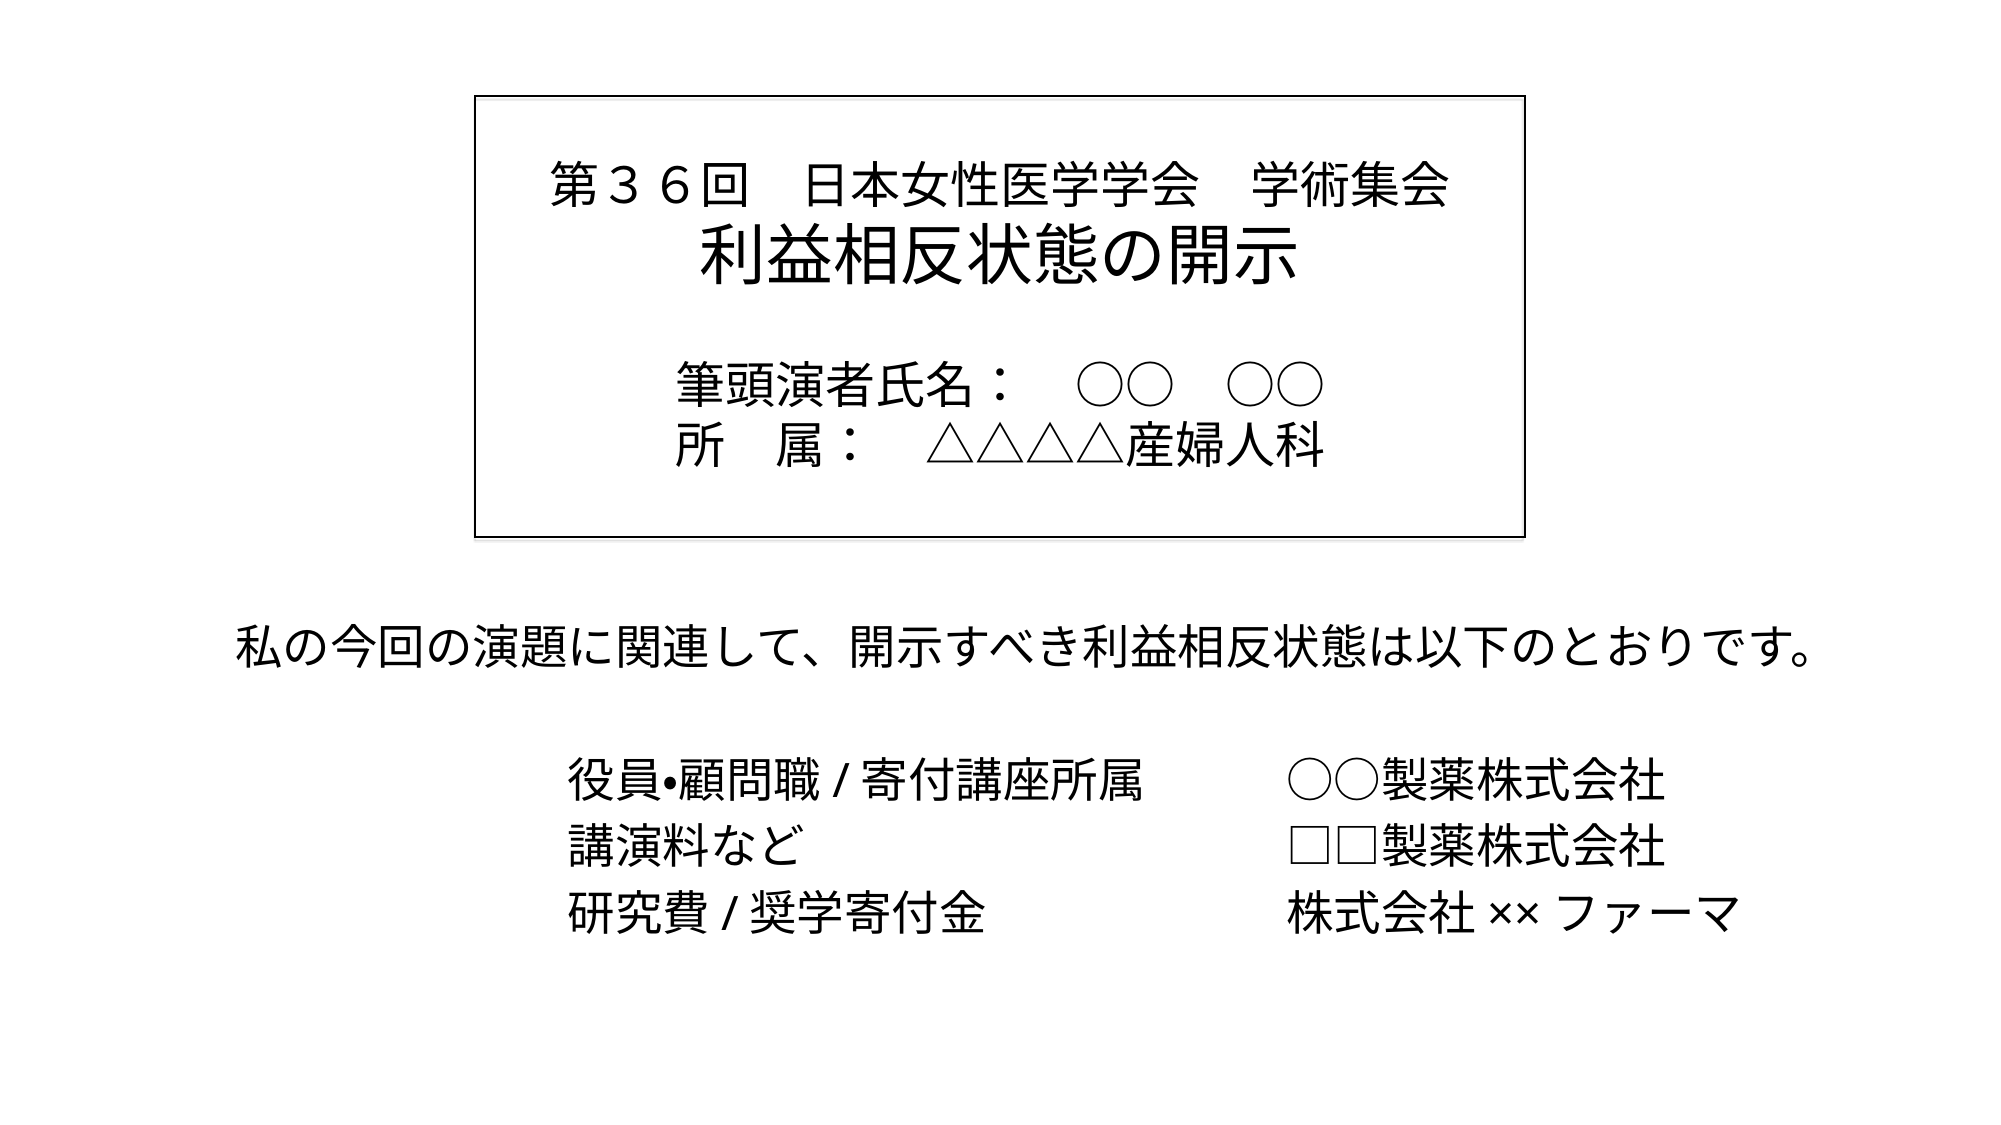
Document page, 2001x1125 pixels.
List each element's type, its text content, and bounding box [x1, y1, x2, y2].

text_box [474, 95, 1525, 538]
title 第３６回 日本女性医学学会 学術集会 利益相反状態の開示 筆頭演者氏名： ○○ ○○ 所 属： △△△△産婦人科 [362, 95, 1638, 591]
subtitle 私の今回の演題に関連して、開示すべき利益相反状態は以下のとおりです。 役員・顧問職/寄付講座所属 ○○製薬株式会社 講演料など □□製薬株式会社 研究費/奨学寄付金 株式会社××ファーマ [220, 609, 1839, 1048]
